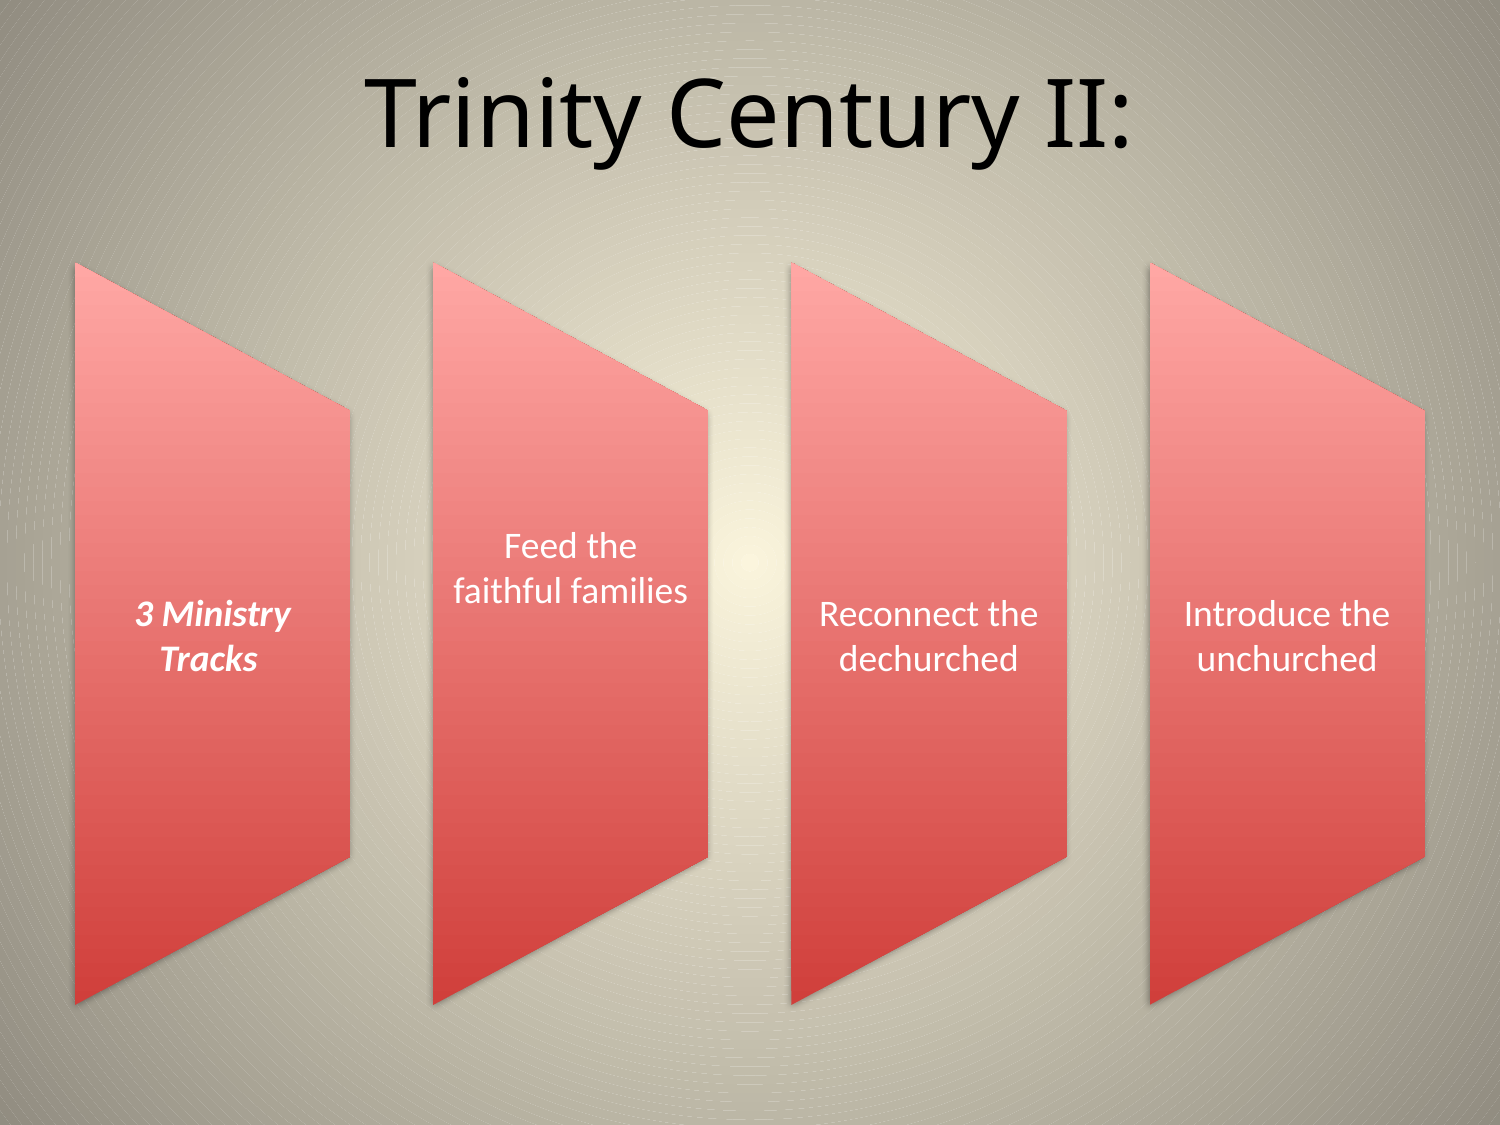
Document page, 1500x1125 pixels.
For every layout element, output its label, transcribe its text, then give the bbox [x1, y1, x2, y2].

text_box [74, 262, 1426, 1006]
title Trinity Century II: [74, 44, 1426, 176]
